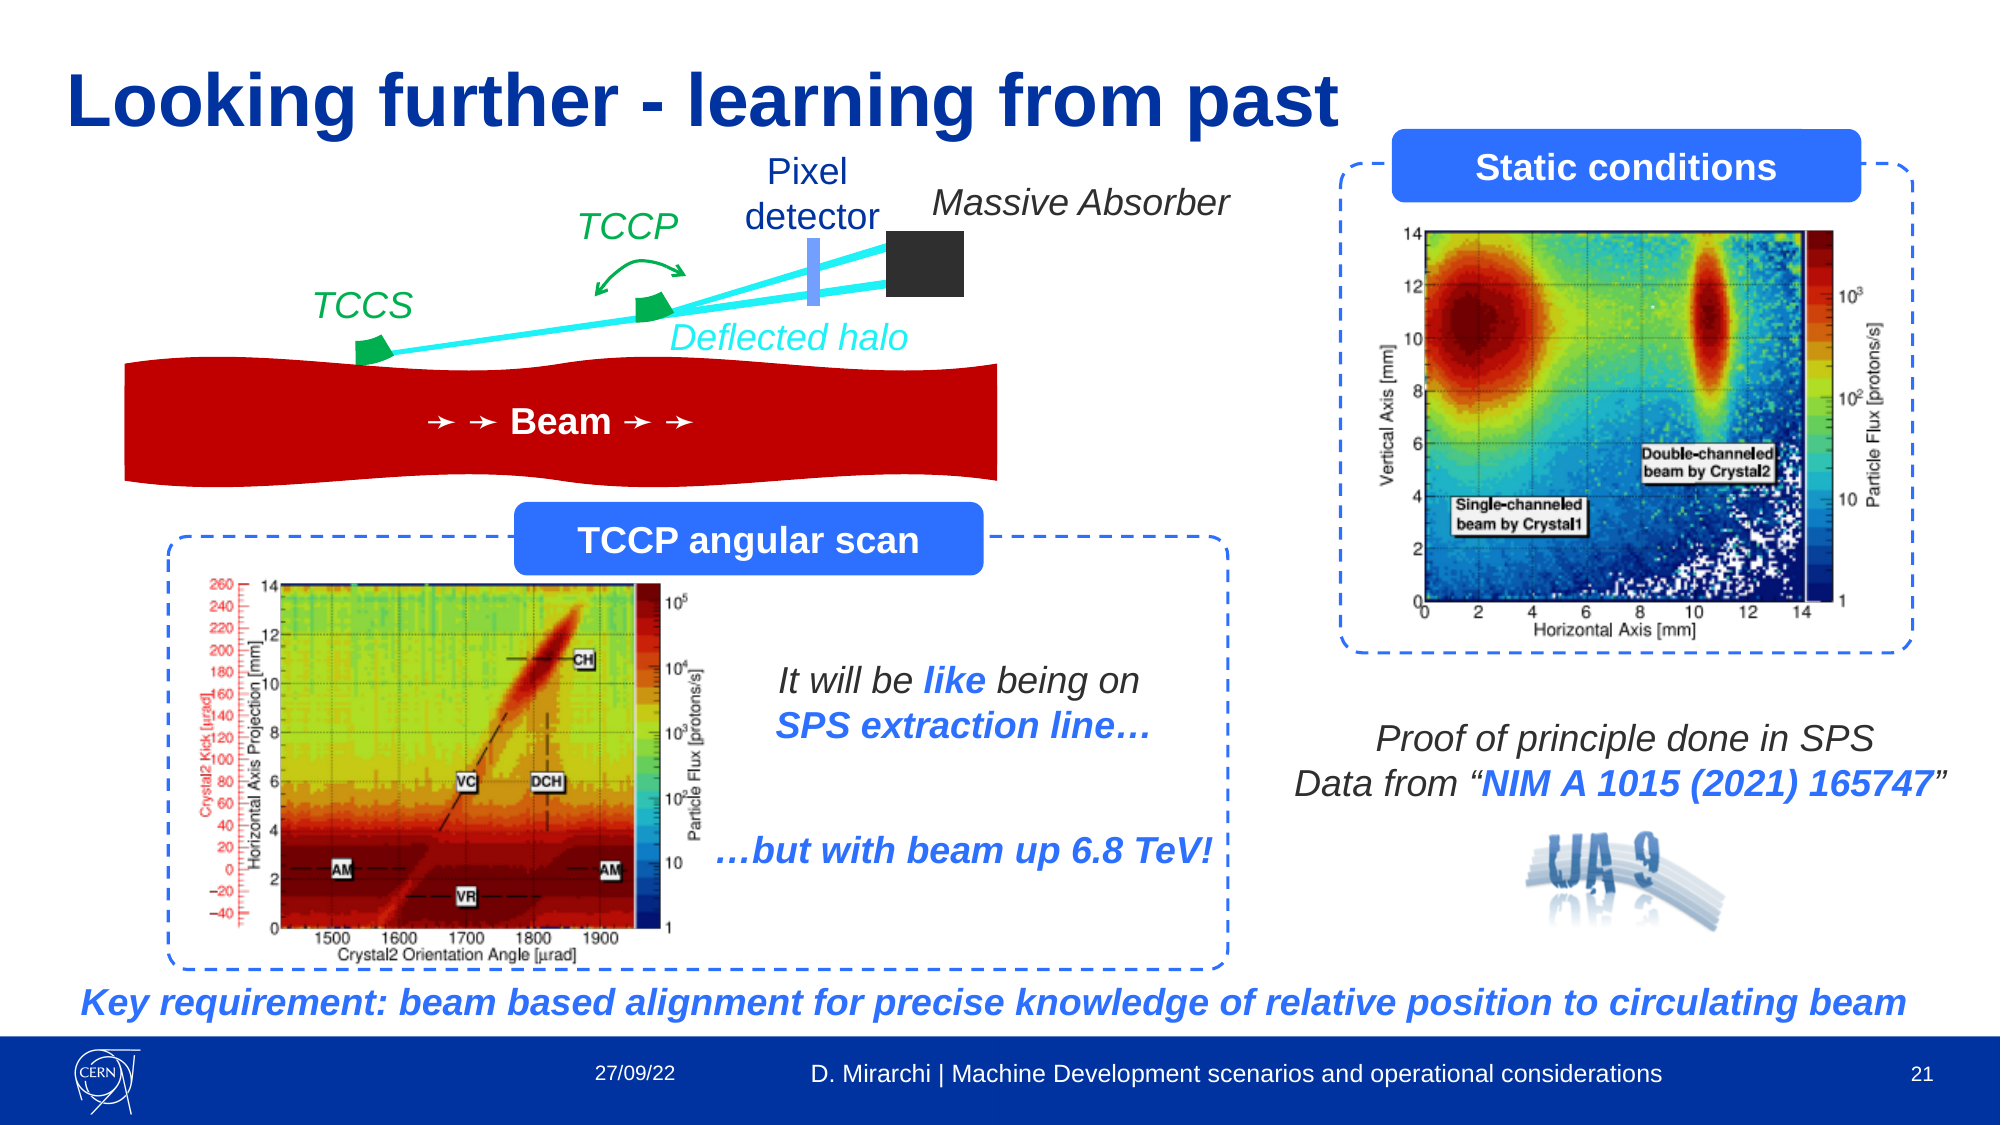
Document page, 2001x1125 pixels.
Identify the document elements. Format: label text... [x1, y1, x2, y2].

text_box [820, 243, 886, 271]
text_box TCCS [296, 274, 429, 334]
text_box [590, 261, 685, 287]
slide_number 21 [1822, 1042, 1934, 1103]
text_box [1340, 130, 1913, 502]
text_box TCCP [561, 194, 694, 255]
footer D. Mirarchi | Machine Development scenarios and operational considerations [698, 1042, 1777, 1103]
picture [0, 1036, 2000, 1125]
title Looking further - learning from past [66, 61, 1933, 237]
text_box Pixel detector [744, 147, 881, 238]
text_box [635, 291, 675, 323]
text_box Key requirement: beam based alignment for precise knowledge of relative position to circulating beam [80, 978, 1920, 1024]
text_box [709, 291, 807, 305]
text_box Deflected halo [654, 305, 924, 356]
text_box Massive Absorber [917, 170, 1245, 231]
text_box [683, 267, 807, 305]
text_box [392, 315, 635, 356]
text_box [125, 356, 997, 487]
text_box [820, 279, 886, 298]
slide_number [571, 1041, 676, 1102]
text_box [168, 502, 1959, 976]
text_box [807, 238, 820, 306]
text_box [355, 334, 395, 356]
text_box [886, 231, 964, 297]
